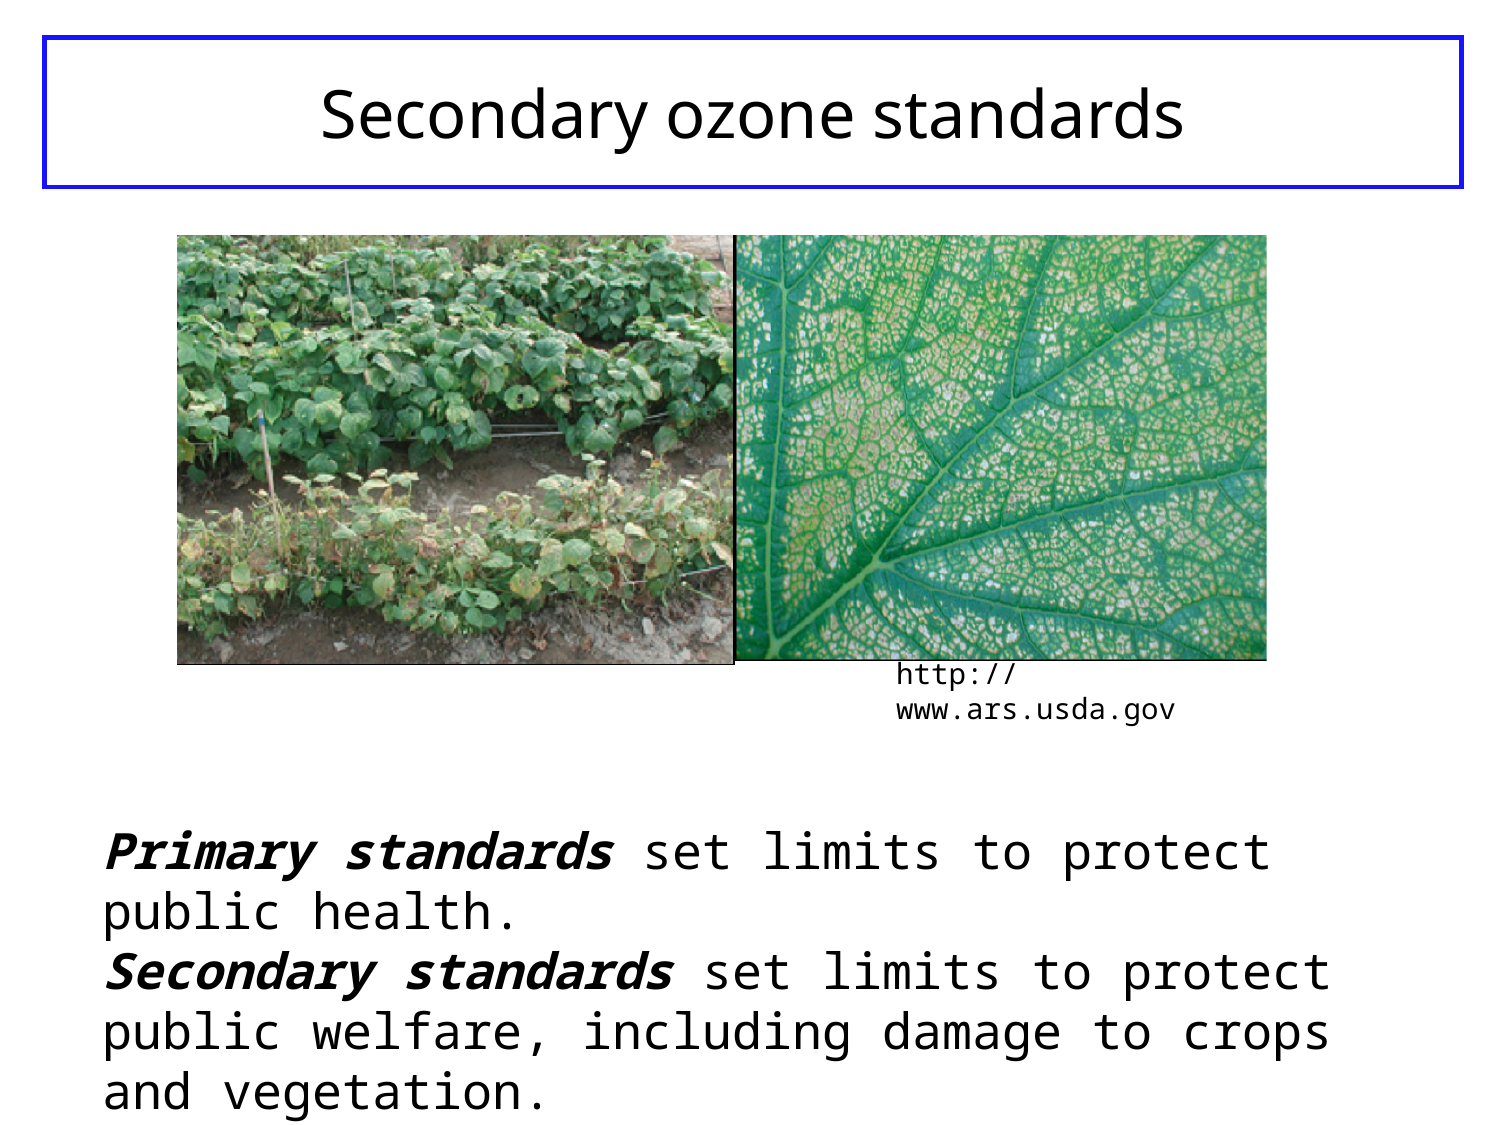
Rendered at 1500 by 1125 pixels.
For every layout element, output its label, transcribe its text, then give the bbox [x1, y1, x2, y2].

text_box Primary standards set limits to protect public health. Secondary standards set limits to protect public welfare, including damage to crops and vegetation. [87, 812, 1428, 1125]
picture [176, 235, 1267, 665]
text_box http://www.ars.usda.gov [881, 647, 1294, 733]
text_box Secondary ozone standards [44, 37, 1462, 188]
